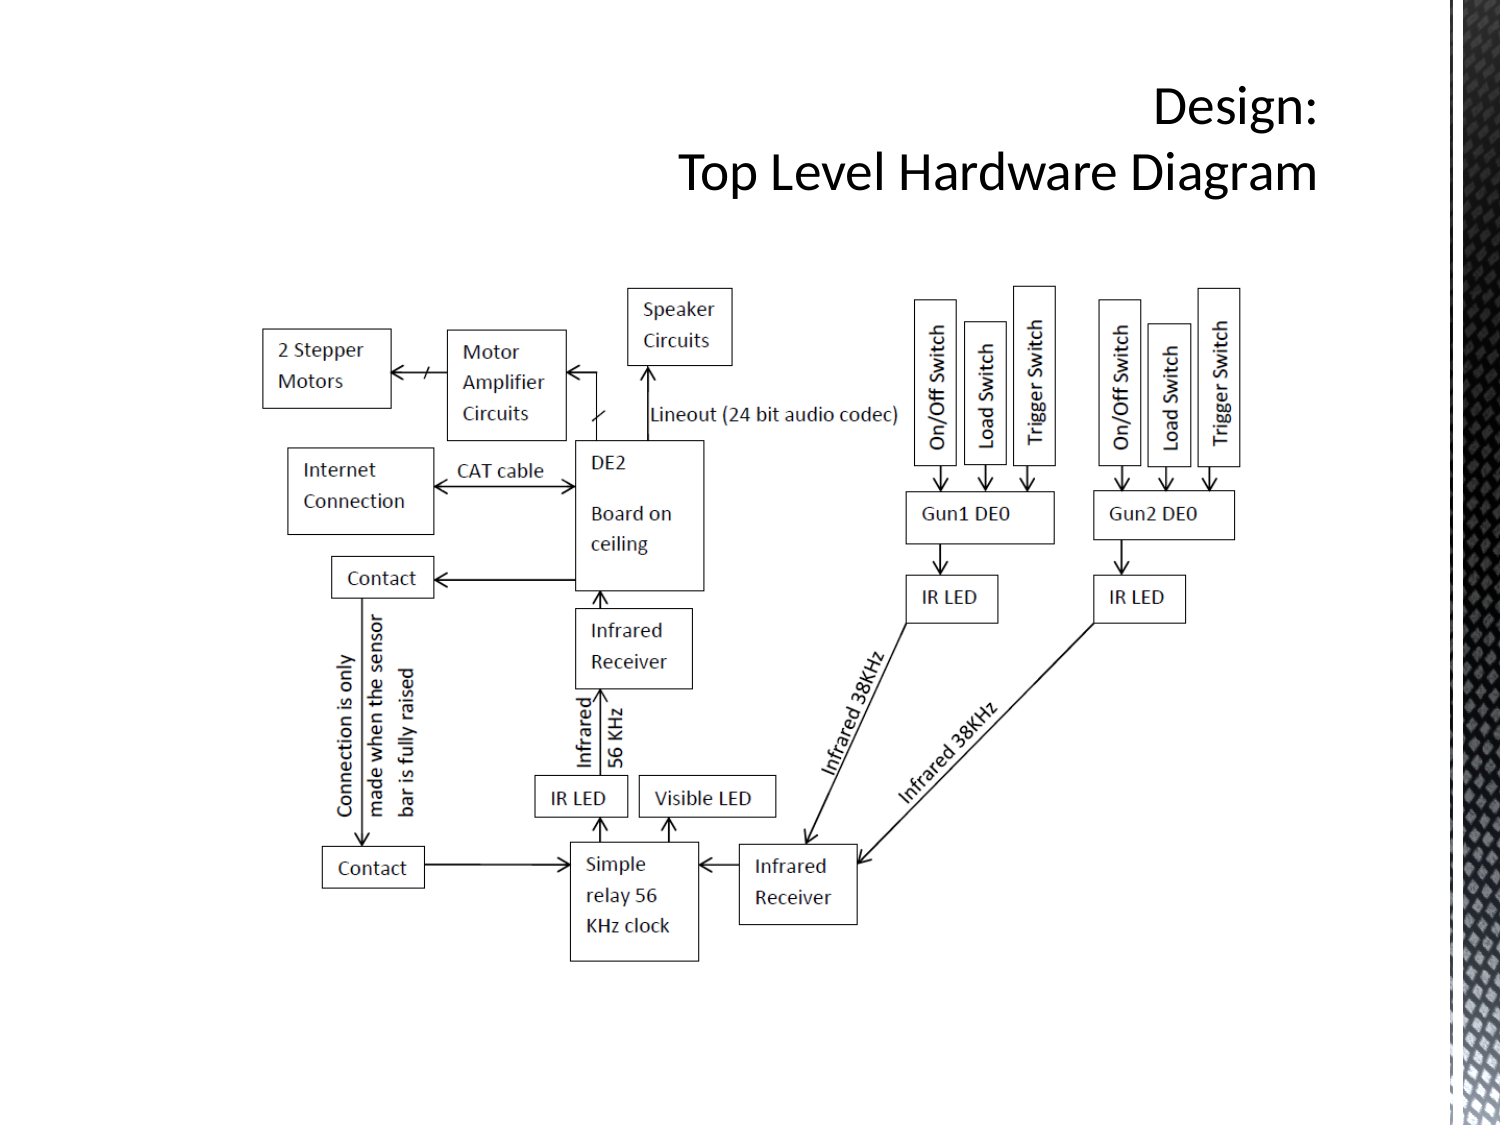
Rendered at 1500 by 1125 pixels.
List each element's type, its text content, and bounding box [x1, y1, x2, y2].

picture [1447, 0, 1500, 1125]
title Design: Top Level Hardware Diagram [559, 61, 1335, 211]
picture [253, 266, 1282, 970]
